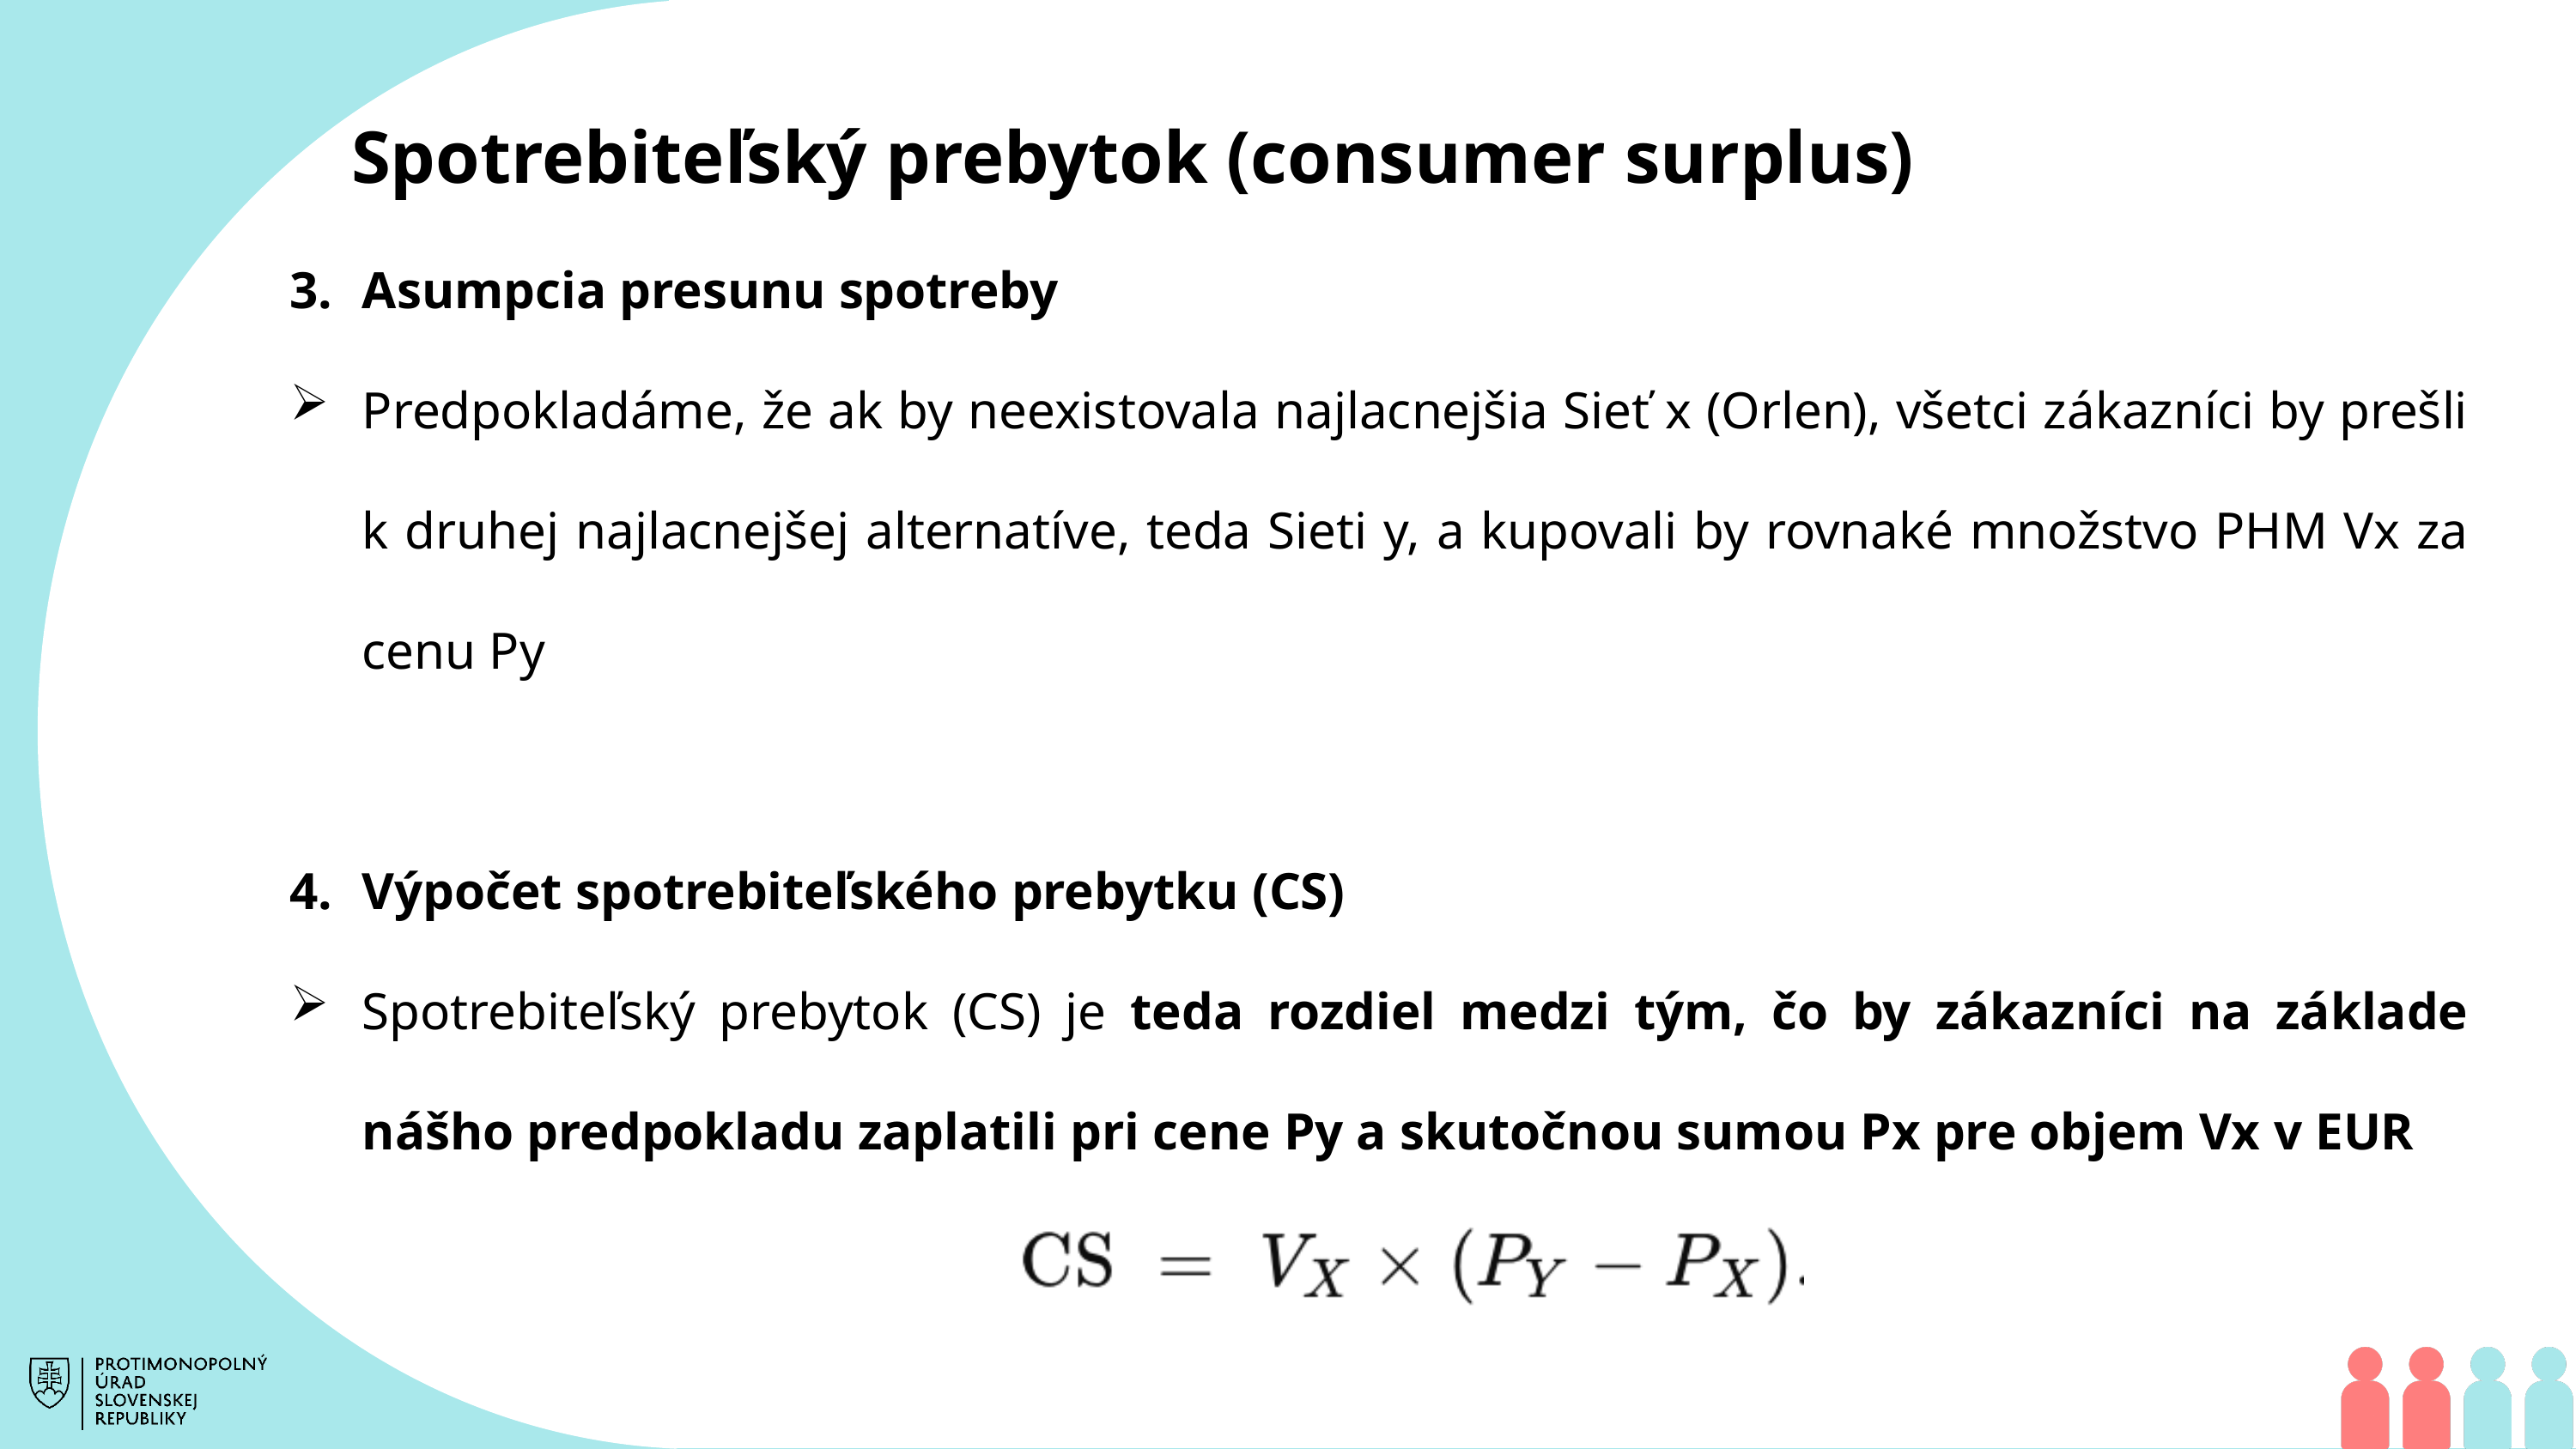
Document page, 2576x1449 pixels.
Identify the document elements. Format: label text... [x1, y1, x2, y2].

text_box Spotrebiteľský prebytok (consumer surplus) [351, 104, 663, 198]
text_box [668, 0, 2576, 1449]
picture [954, 1175, 1804, 1361]
text_box [37, 114, 351, 1294]
picture [28, 1354, 267, 1430]
text_box [367, 1, 665, 104]
text_box Asumpcia presunu spotreby Predpokladáme, že ak by neexistovala najlacnejšia Sieť x (Orlen), všetci zákazníci by prešli k druhej najlacnejšej alternatíve, teda Sieti y, a kupovali by rovnaké množstvo PHM Vx za cenu Py Výpočet spotrebiteľského prebytku (CS) Spotrebiteľský prebytok (CS) je teda rozdiel medzi tým, čo by zákazníci na základe nášho predpokladu zaplatili pri cene Py a skutočnou sumou Px pre objem Vx v EUR [289, 198, 663, 1449]
